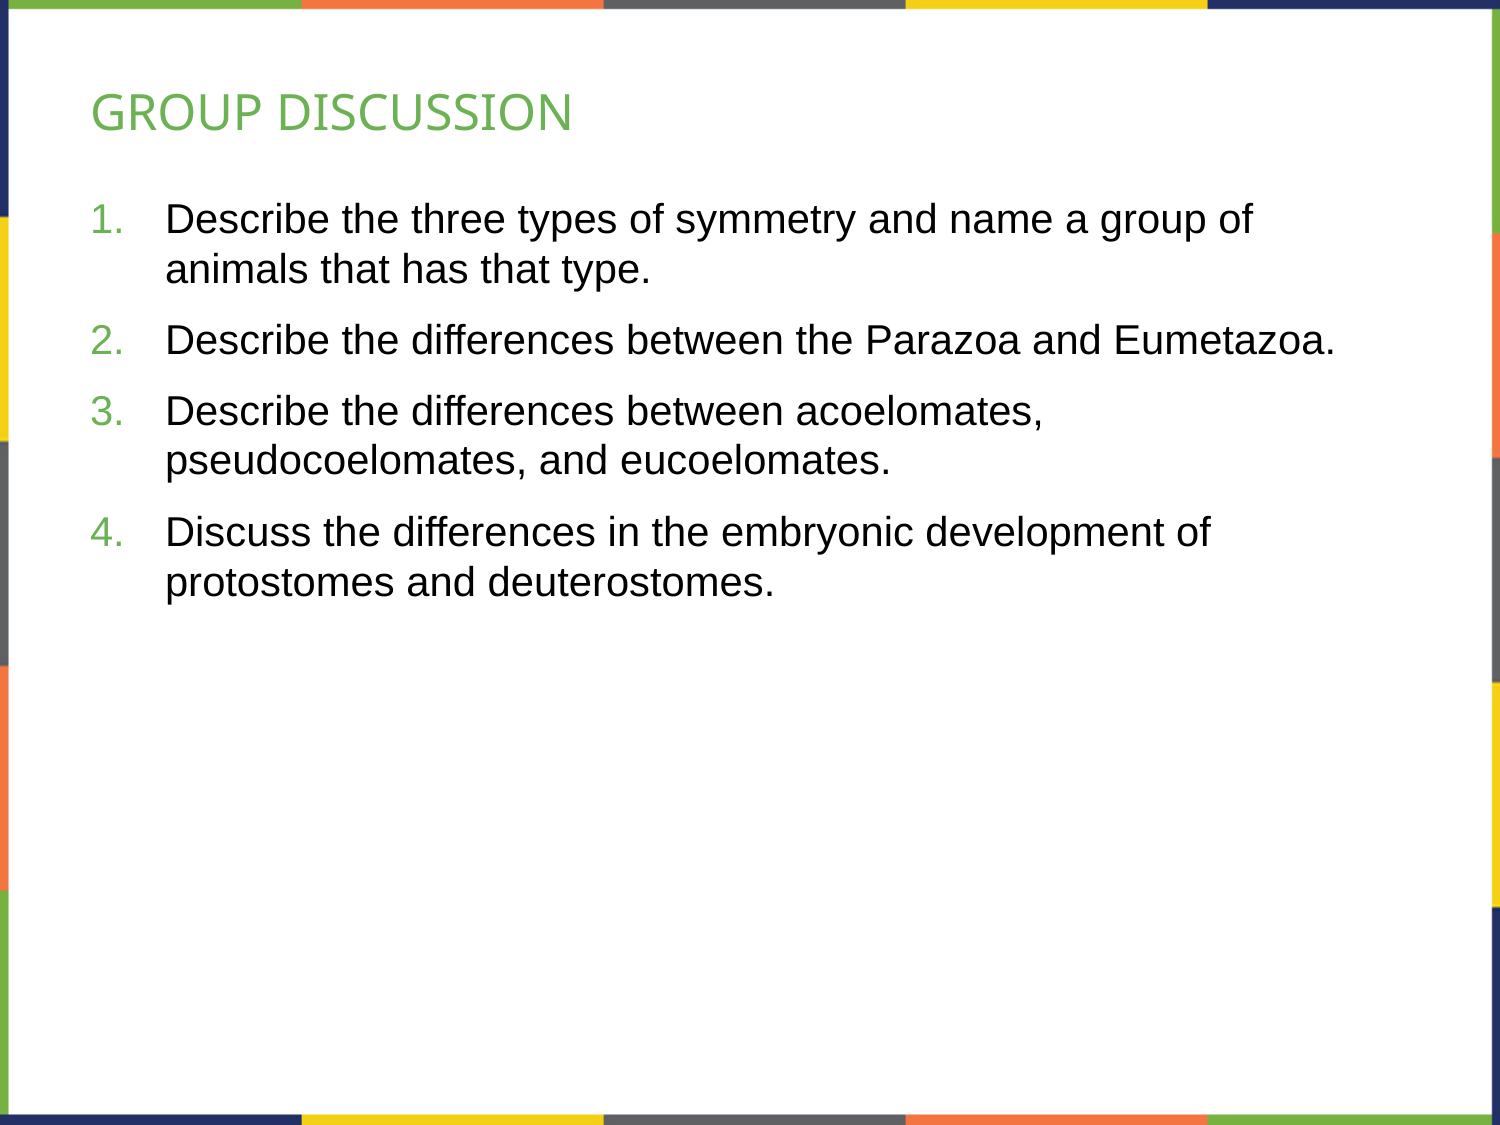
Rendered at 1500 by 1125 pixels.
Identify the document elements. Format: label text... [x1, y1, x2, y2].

title GROUP DISCUSSION [75, 39, 1398, 148]
list Describe the three types of symmetry and name a group of animals that has that type. Describe the differences between the Parazoa and Eumetazoa. Describe the differences between acoelomates, pseudocoelomates, and eucoelomates. Discuss the differences in the embryonic development of protostomes and deuterostomes. [75, 184, 1398, 986]
picture [0, 0, 1500, 1125]
